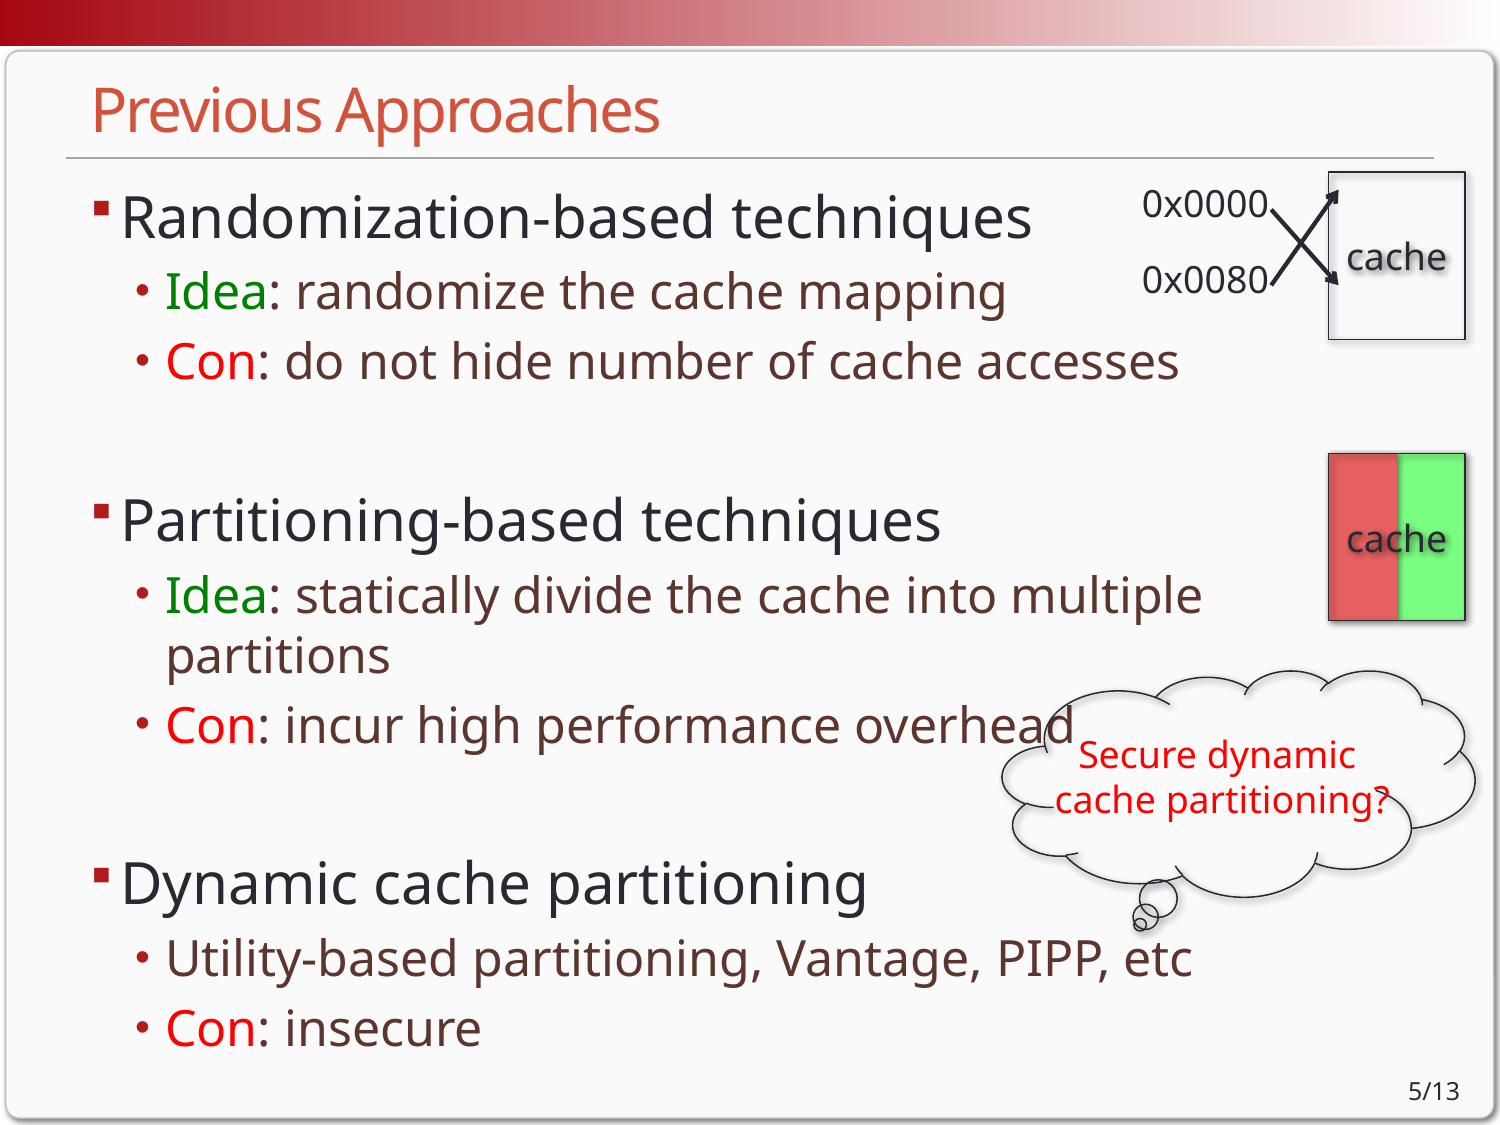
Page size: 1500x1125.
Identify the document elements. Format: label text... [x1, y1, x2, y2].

text_box [1001, 670, 1476, 932]
text_box cache [1328, 453, 1466, 621]
text_box 0x0080 [1127, 248, 1284, 309]
title Previous Approaches [75, 62, 1425, 153]
list Randomization-based techniques Idea: randomize the cache mapping Con: do not hide number of cache accesses Partitioning-based techniques Idea: statically divide the cache into multiple partitions Con: incur high performance overhead Dynamic cache partitioning Utility-based partitioning, Vantage, PIPP, etc Con: insecure [75, 172, 1425, 1063]
text_box 0x0000 [1127, 172, 1284, 232]
slide_number 5/13 [1125, 1074, 1475, 1110]
text_box Secure dynamic cache partitioning? [1039, 723, 1405, 828]
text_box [1270, 189, 1339, 286]
text_box cache [1328, 171, 1466, 340]
